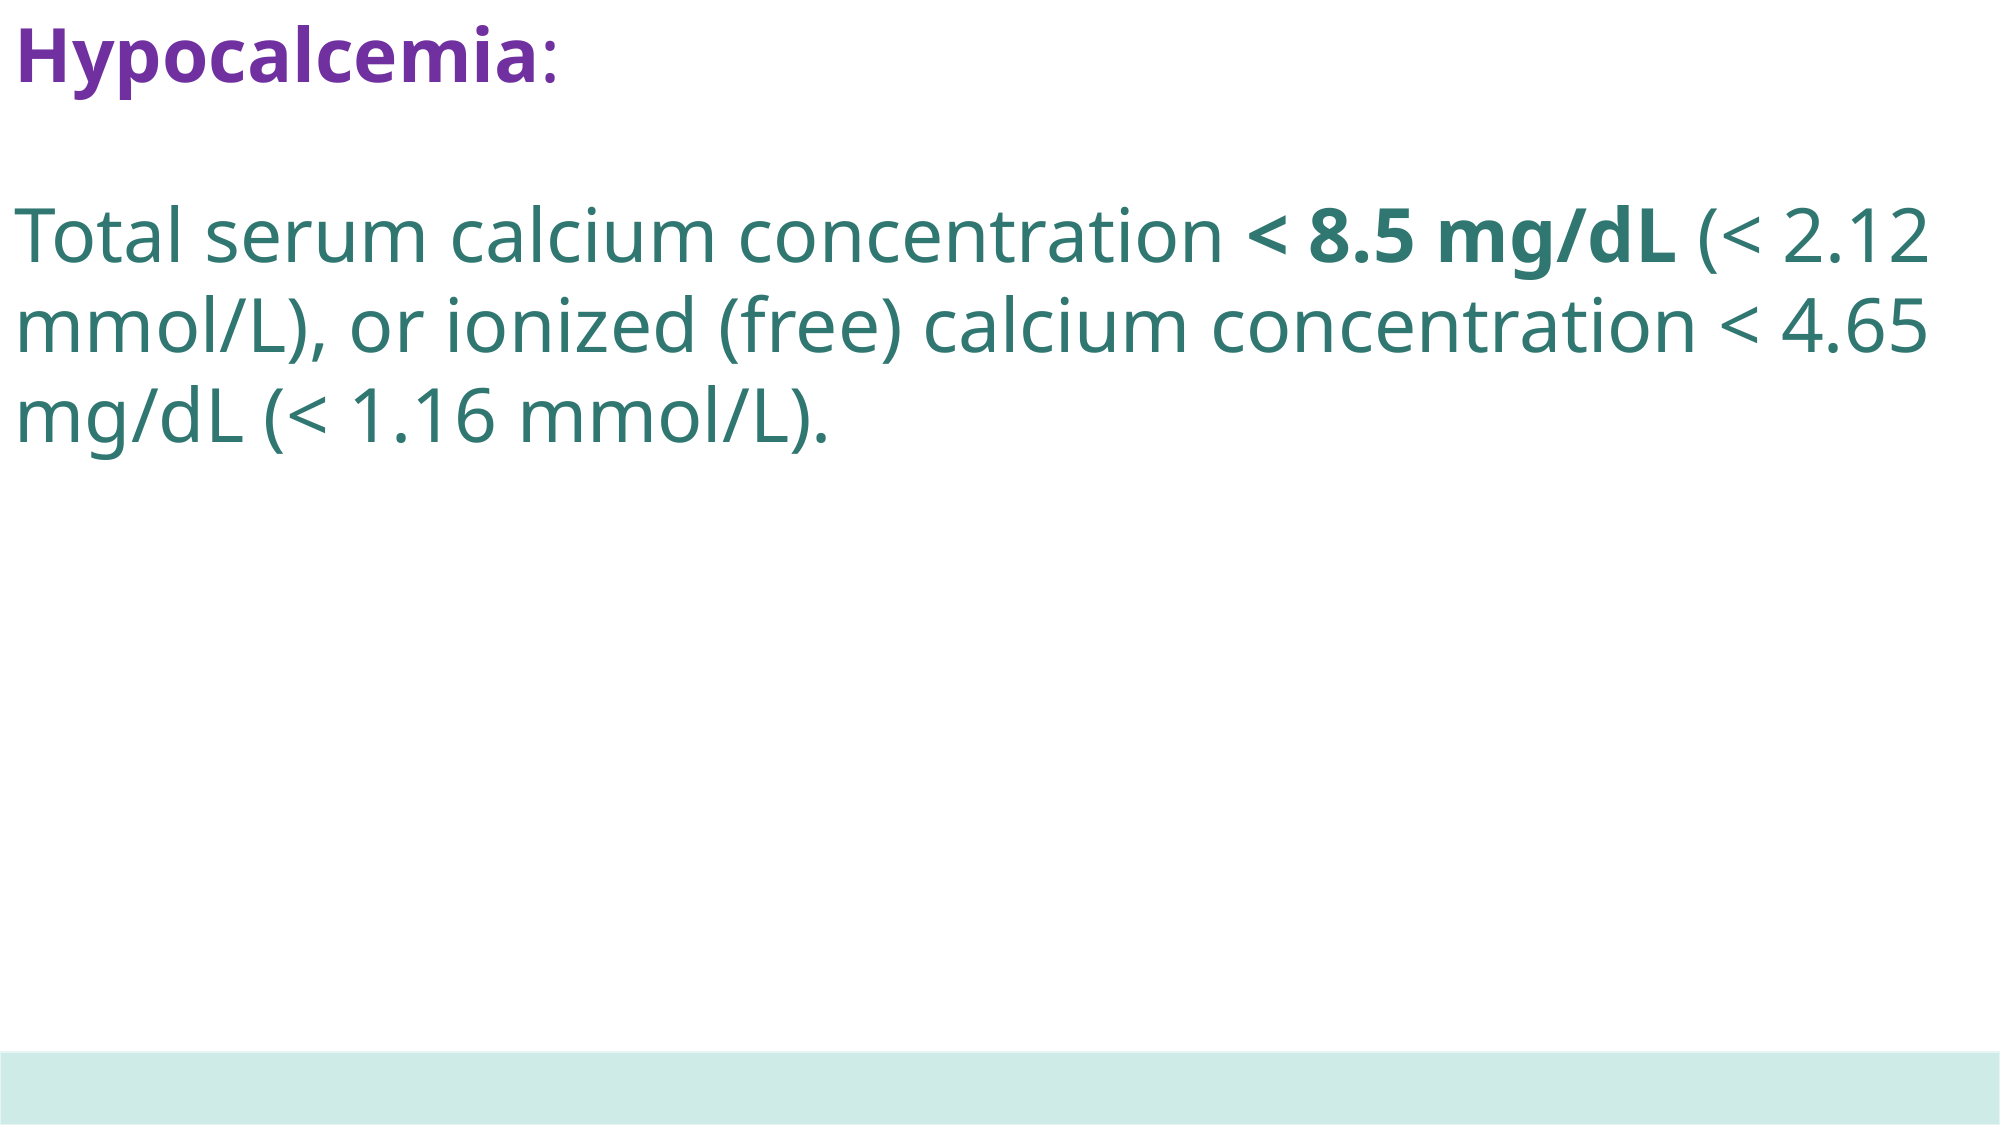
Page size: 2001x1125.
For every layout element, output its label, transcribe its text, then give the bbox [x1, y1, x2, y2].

text_box Hypocalcemia: Total serum calcium concentration < 8.5 mg/dL (< 2.12 mmol/L), or ionized (free) calcium concentration < 4.65 mg/dL (< 1.16 mmol/L). [0, 0, 2000, 465]
text_box [0, 1051, 2000, 1125]
